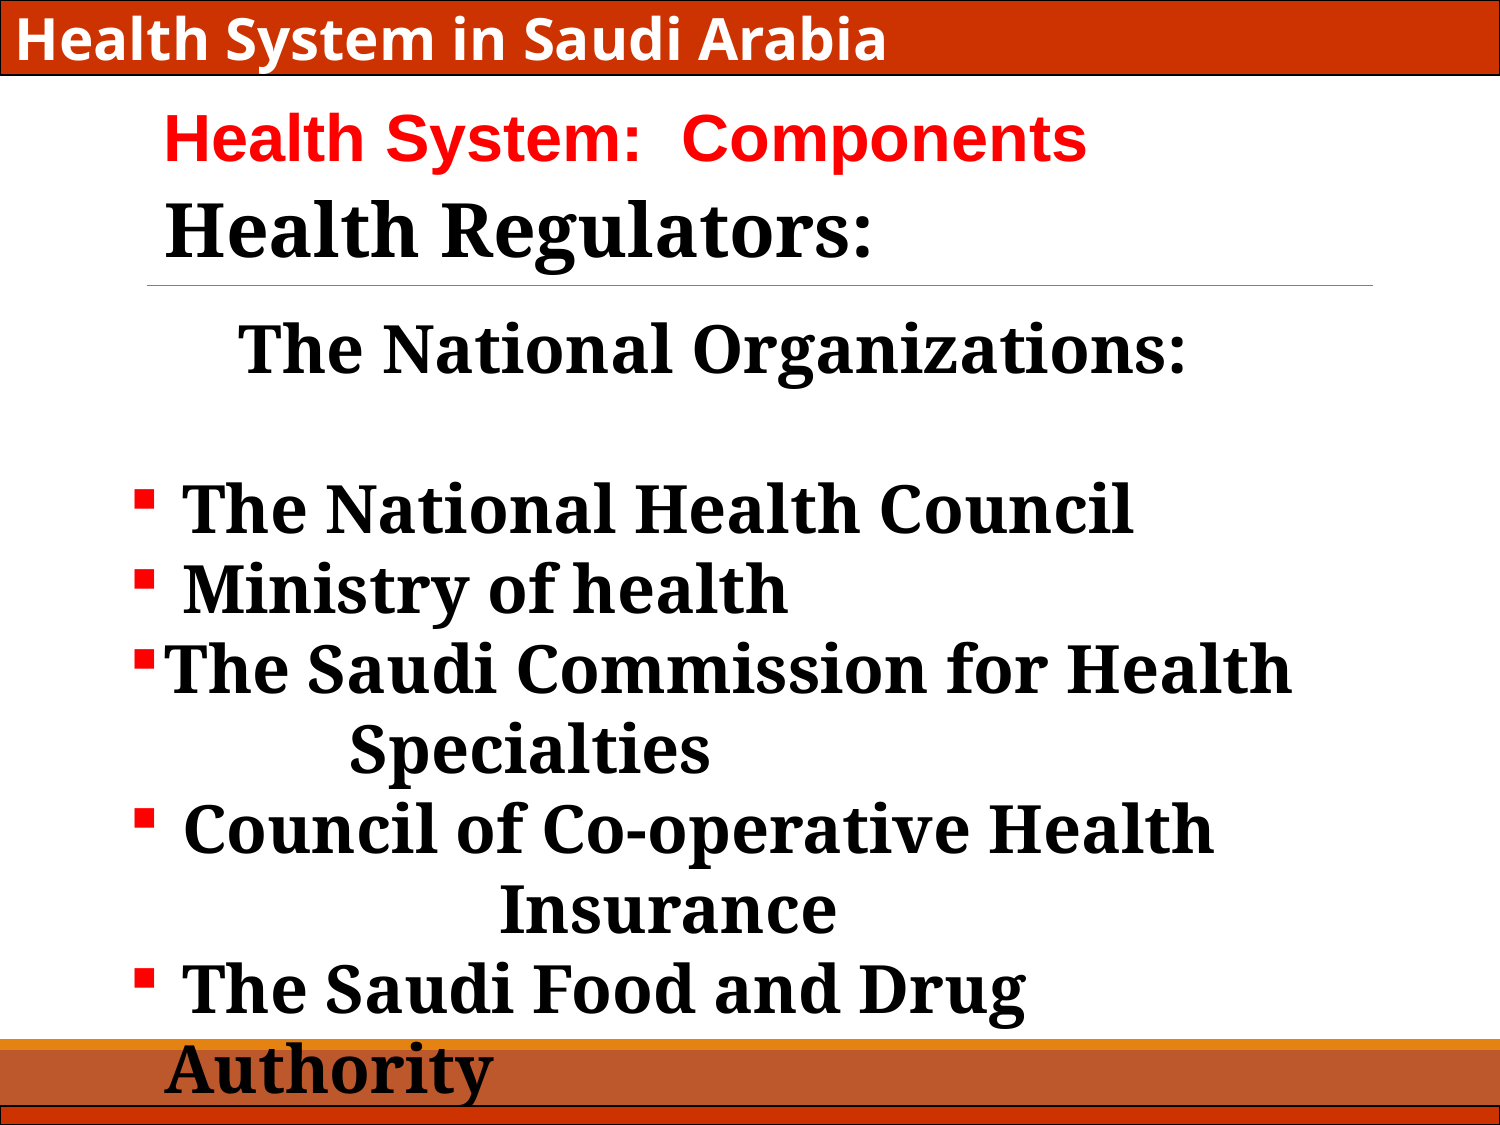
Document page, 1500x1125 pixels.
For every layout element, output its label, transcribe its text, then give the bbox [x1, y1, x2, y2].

text_box Health Regulators: [150, 183, 990, 280]
text_box [0, 1106, 1500, 1125]
text_box The National Organizations: The National Health Council Ministry of health The Saudi Commission for Health Specialties Council of Co-operative Health Insurance The Saudi Food and Drug Authority [0, 299, 1375, 1106]
text_box Health System in Saudi Arabia [0, 0, 1500, 75]
text_box Health System: Components [148, 87, 1375, 183]
